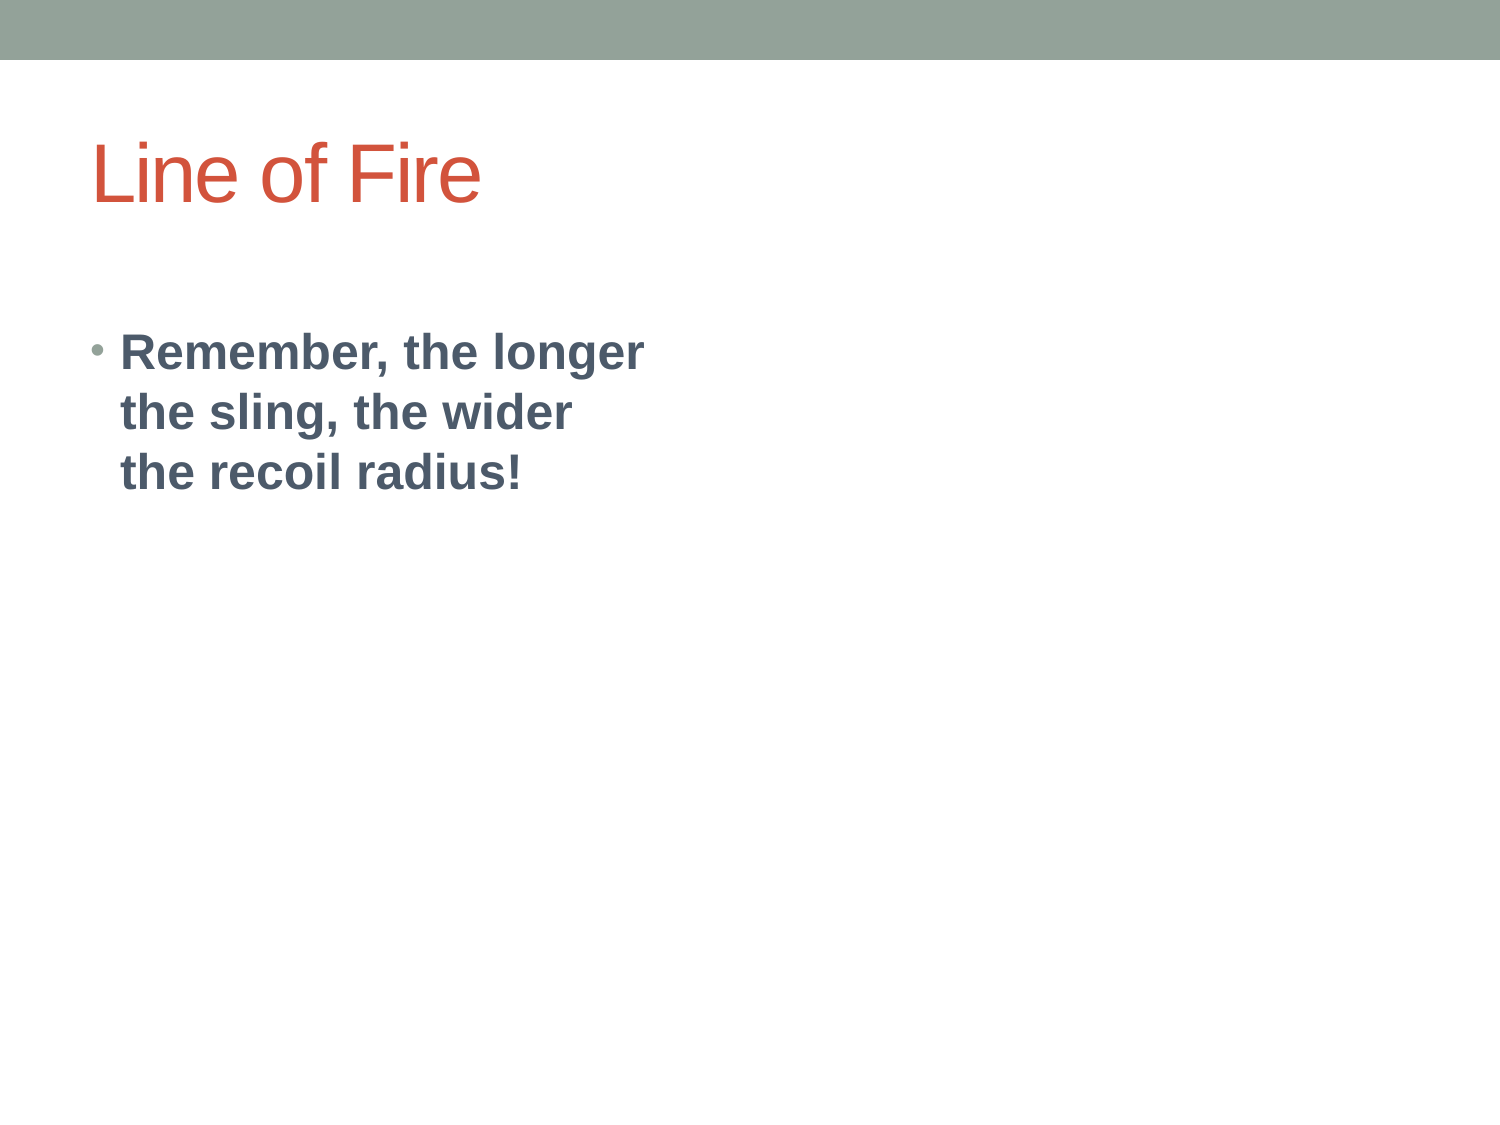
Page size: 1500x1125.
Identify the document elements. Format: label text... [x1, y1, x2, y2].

title Line of Fire [75, 87, 1425, 250]
list Remember, the longer the sling, the wider the recoil radius! [75, 312, 675, 1113]
